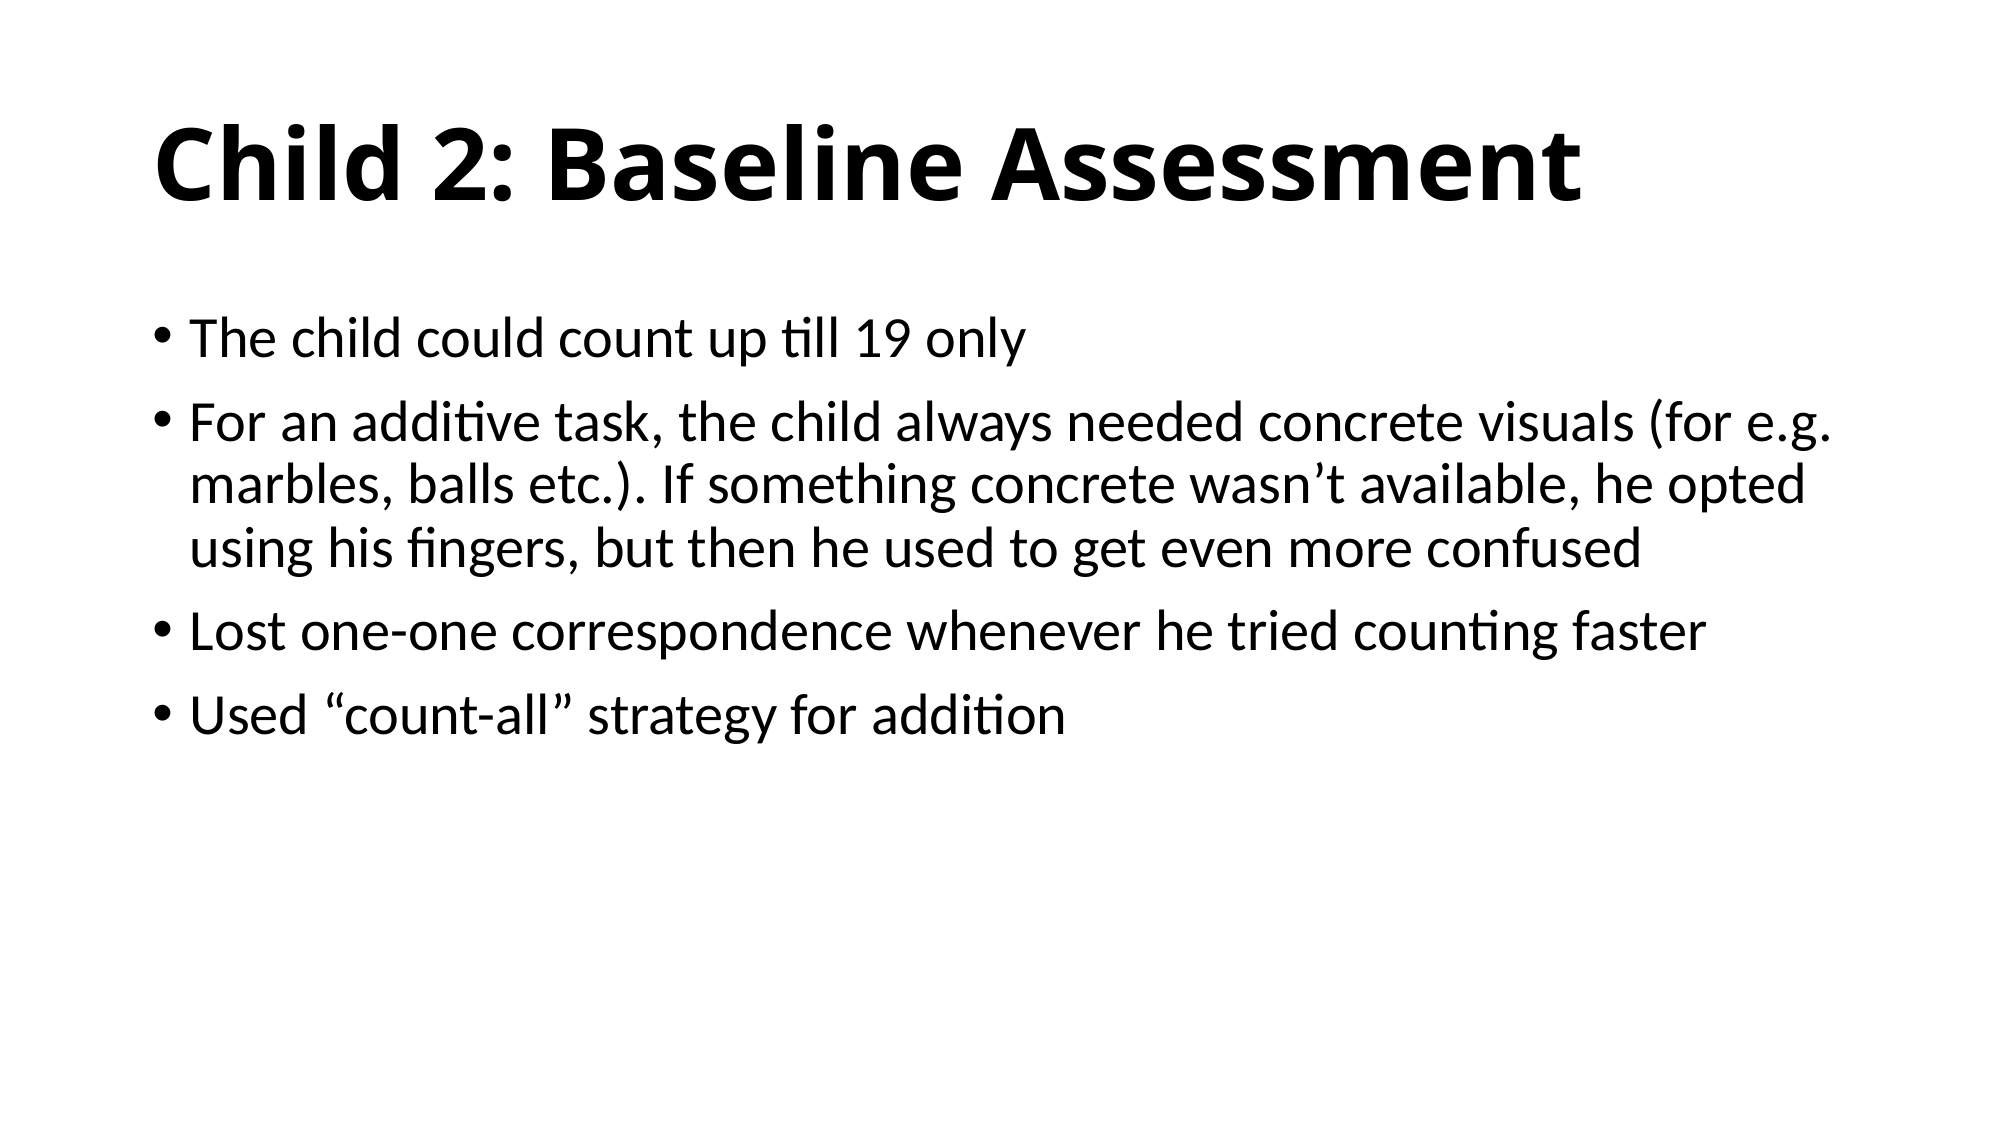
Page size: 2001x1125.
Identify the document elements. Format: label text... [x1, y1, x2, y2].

list The child could count up till 19 only For an additive task, the child always needed concrete visuals (for e.g. marbles, balls etc.). If something concrete wasn’t available, he opted using his fingers, but then he used to get even more confused Lost one-one correspondence whenever he tried counting faster Used “count-all” strategy for addition [137, 299, 1863, 1014]
title Child 2: Baseline Assessment [137, 59, 1863, 278]
